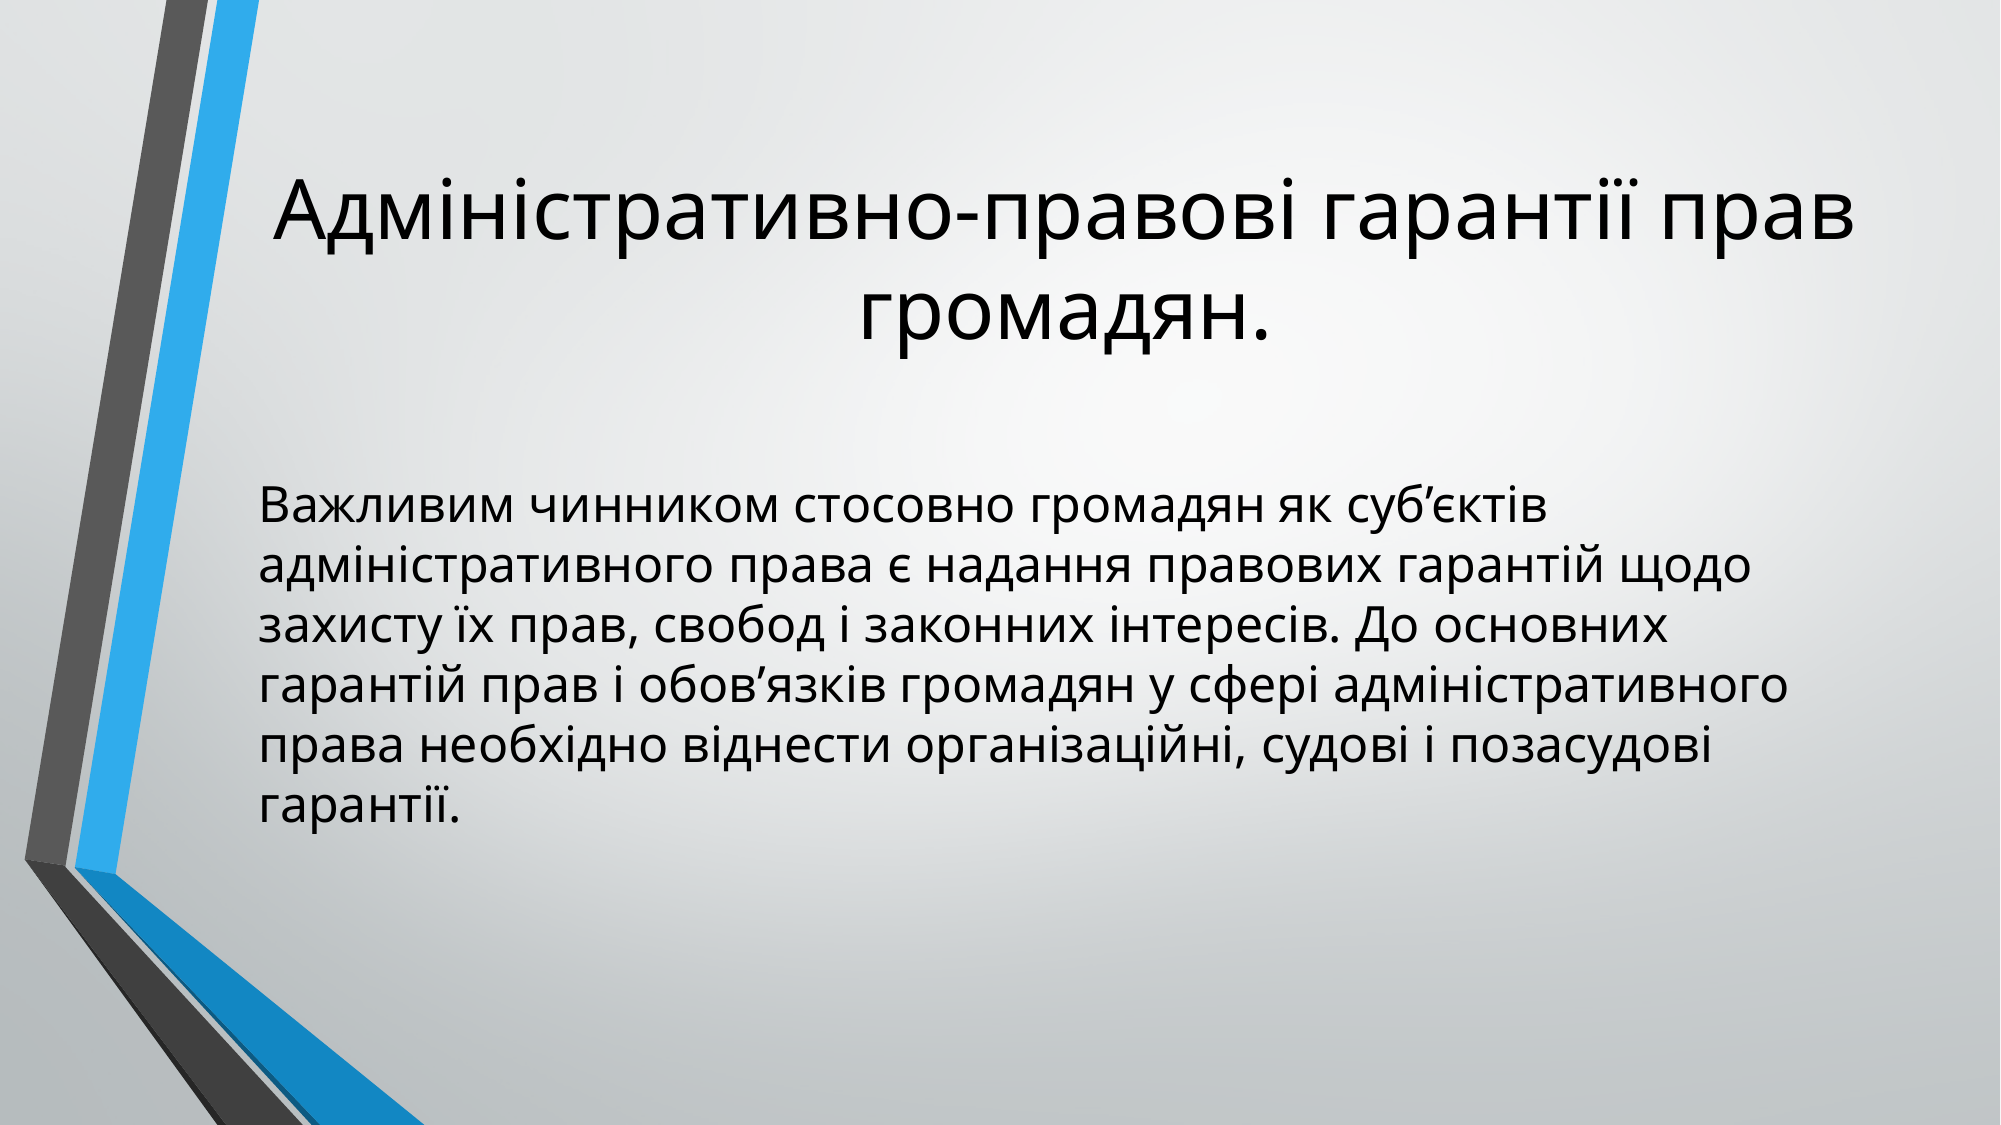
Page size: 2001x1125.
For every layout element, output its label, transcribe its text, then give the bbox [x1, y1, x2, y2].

title Адміністративно-правові гарантії прав громадян. [243, 112, 1887, 400]
list Важливим чинником стосовно громадян як суб’єктів адміністративного права є надання правових гарантій щодо захисту їх прав, свобод і законних інтересів. До основних гарантій прав і обов’язків громадян у сфері адміністративного права необхідно віднести організаційні, судові і позасудові гарантії. [243, 437, 1887, 950]
